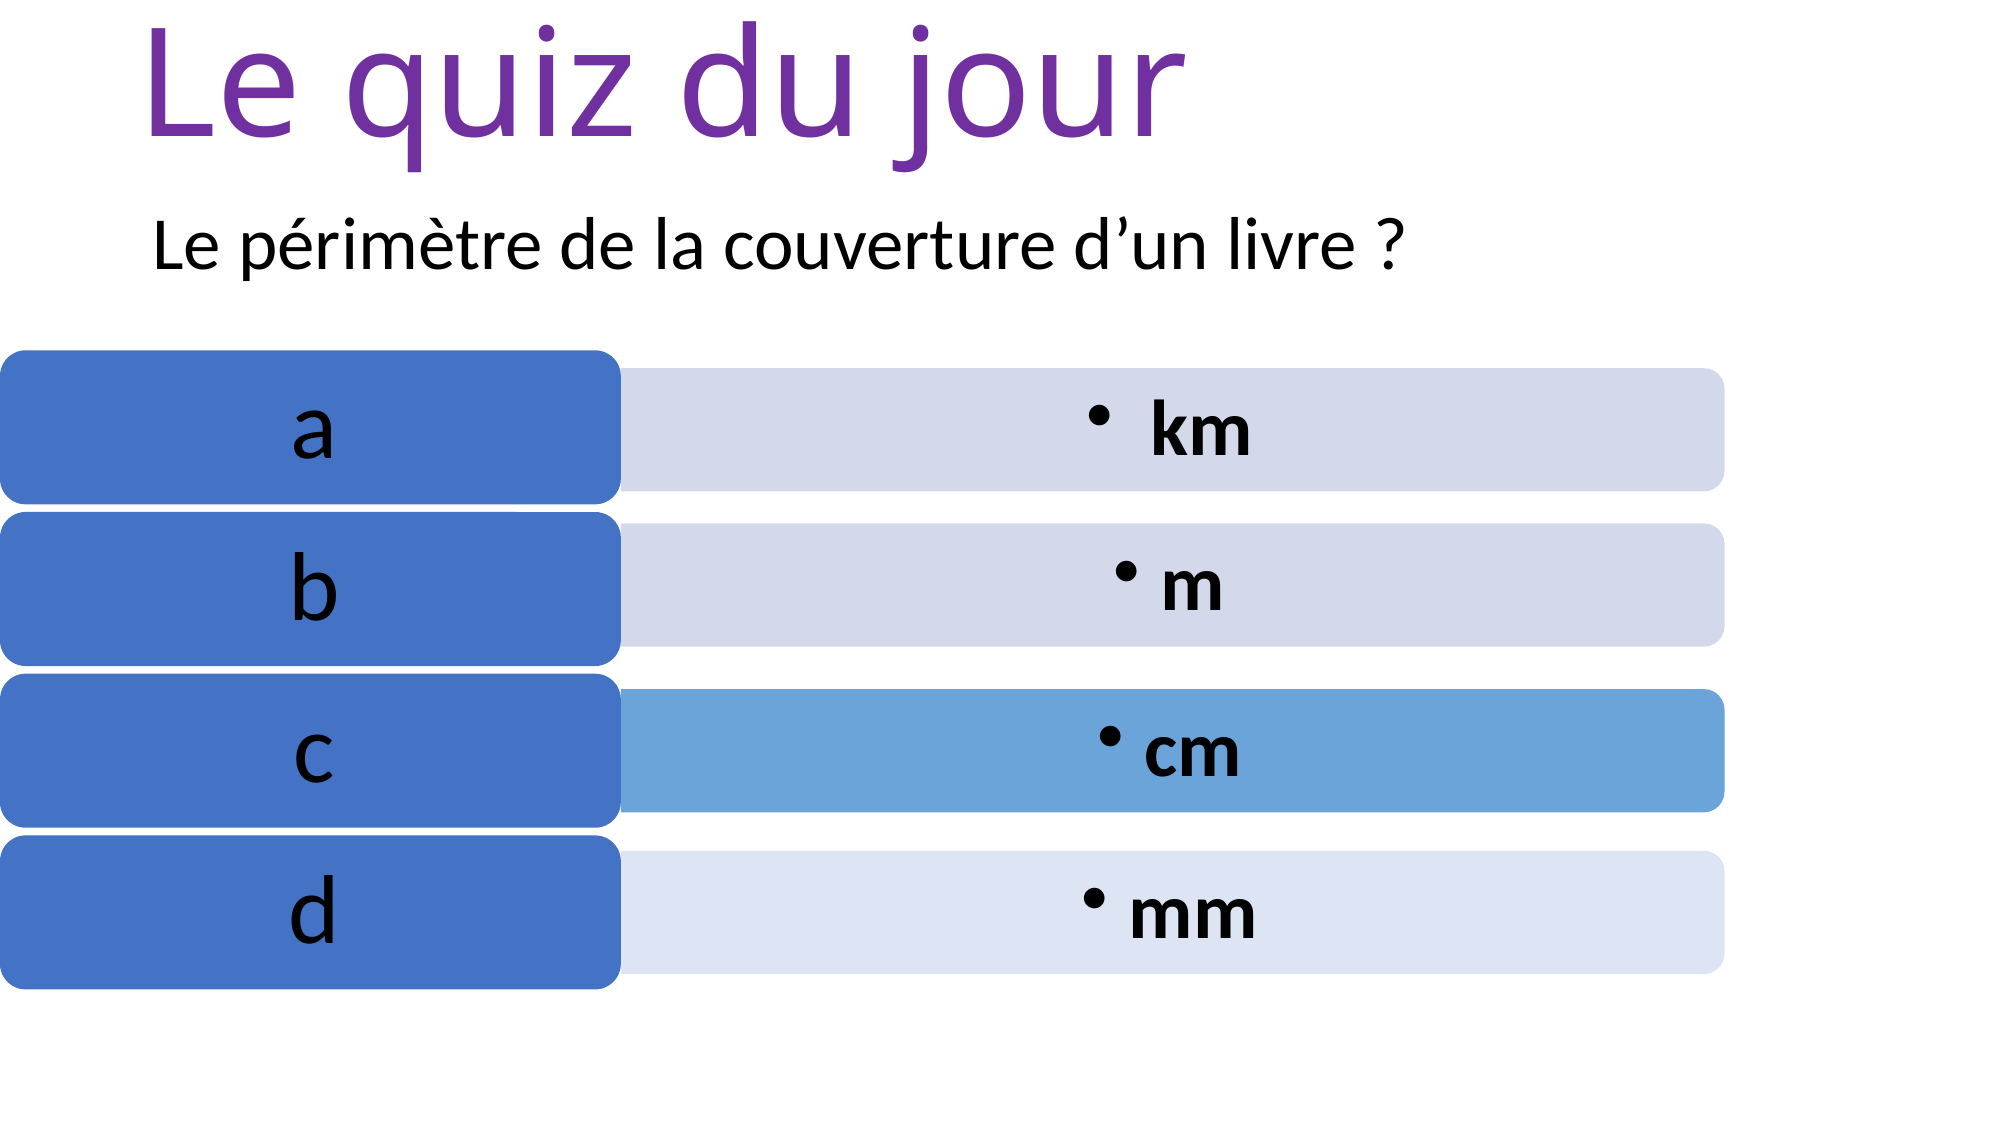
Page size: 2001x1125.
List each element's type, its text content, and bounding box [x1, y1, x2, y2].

title Le quiz du jour [137, 41, 1863, 214]
text_box Le périmètre de la couverture d’un livre ? [137, 186, 1463, 292]
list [0, 349, 1725, 990]
